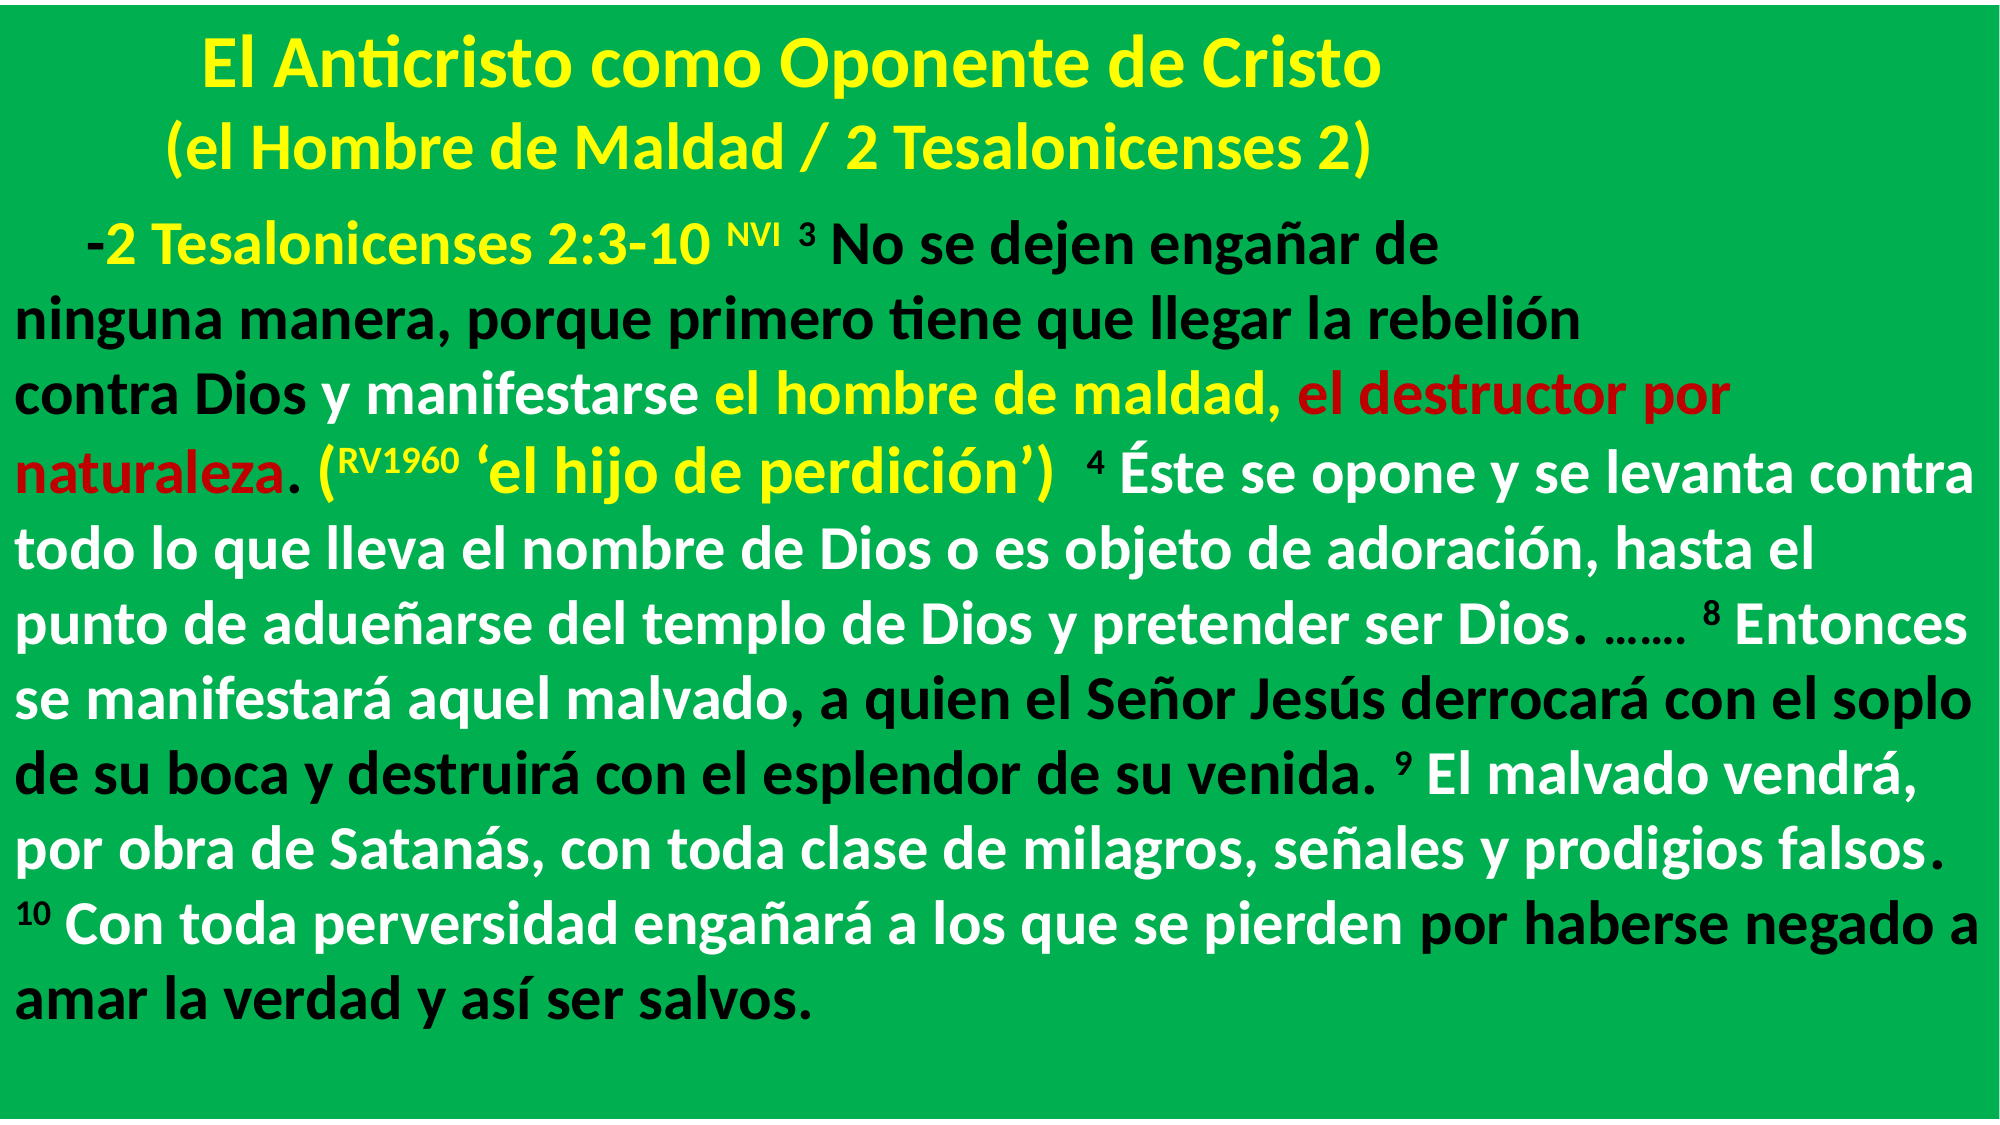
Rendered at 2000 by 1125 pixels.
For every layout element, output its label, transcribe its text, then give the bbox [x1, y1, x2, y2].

text_box El Anticristo como Oponente de Cristo (el Hombre de Maldad / 2 Tesalonicenses 2) -2 Tesalonicenses 2:3-10 NVI 3 No se dejen engañar de ninguna manera, porque primero tiene que llegar la rebelión contra Dios y manifestarse el hombre de maldad, el destructor por naturaleza. (RV1960 ‘el hijo de perdición’) 4 Éste se opone y se levanta contra todo lo que lleva el nombre de Dios o es objeto de adoración, hasta el punto de adueñarse del templo de Dios y pretender ser Dios. ……. 8 Entonces se manifestará aquel malvado, a quien el Señor Jesús derrocará con el soplo de su boca y destruirá con el esplendor de su venida. 9 El malvado vendrá, por obra de Satanás, con toda clase de milagros, señales y prodigios falsos. 10 Con toda perversidad engañará a los que se pierden por haberse negado a amar la verdad y así ser salvos. [0, 5, 2000, 1119]
